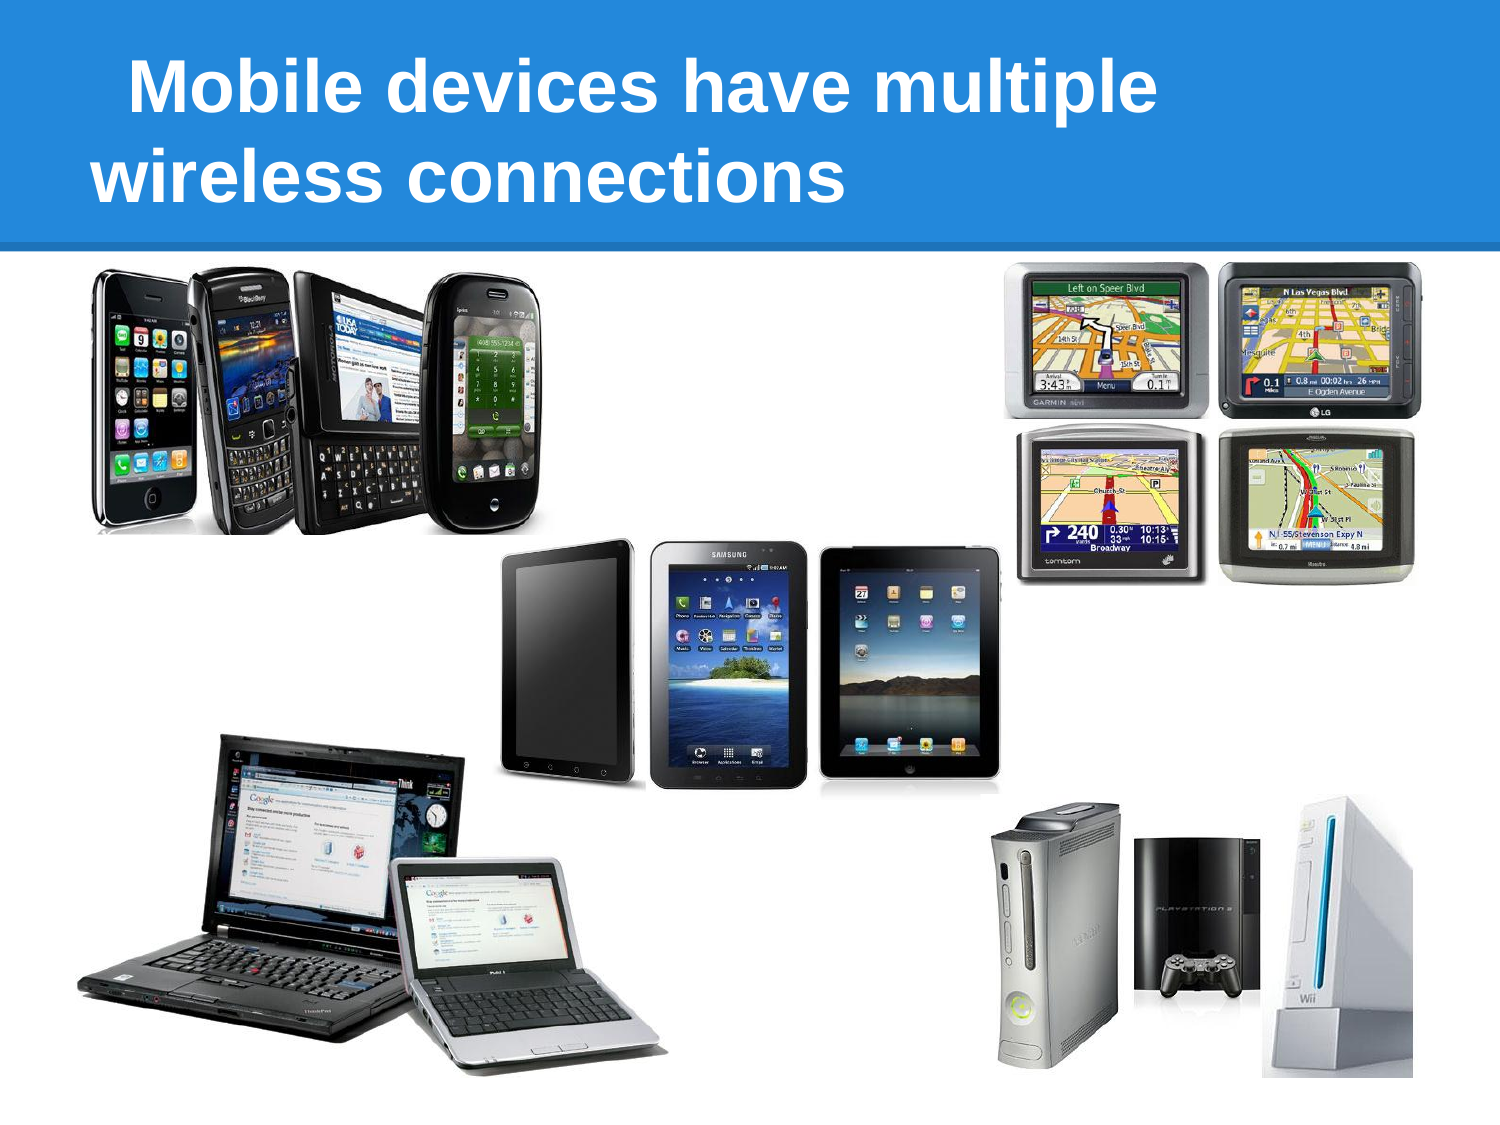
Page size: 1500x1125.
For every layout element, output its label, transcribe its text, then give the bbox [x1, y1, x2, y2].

text_box [980, 794, 1425, 1078]
text_box [75, 262, 560, 535]
title Mobile devices have multiple wireless connections [75, 14, 1425, 233]
text_box [75, 731, 670, 1078]
text_box [1003, 262, 1425, 587]
text_box [492, 497, 1008, 843]
